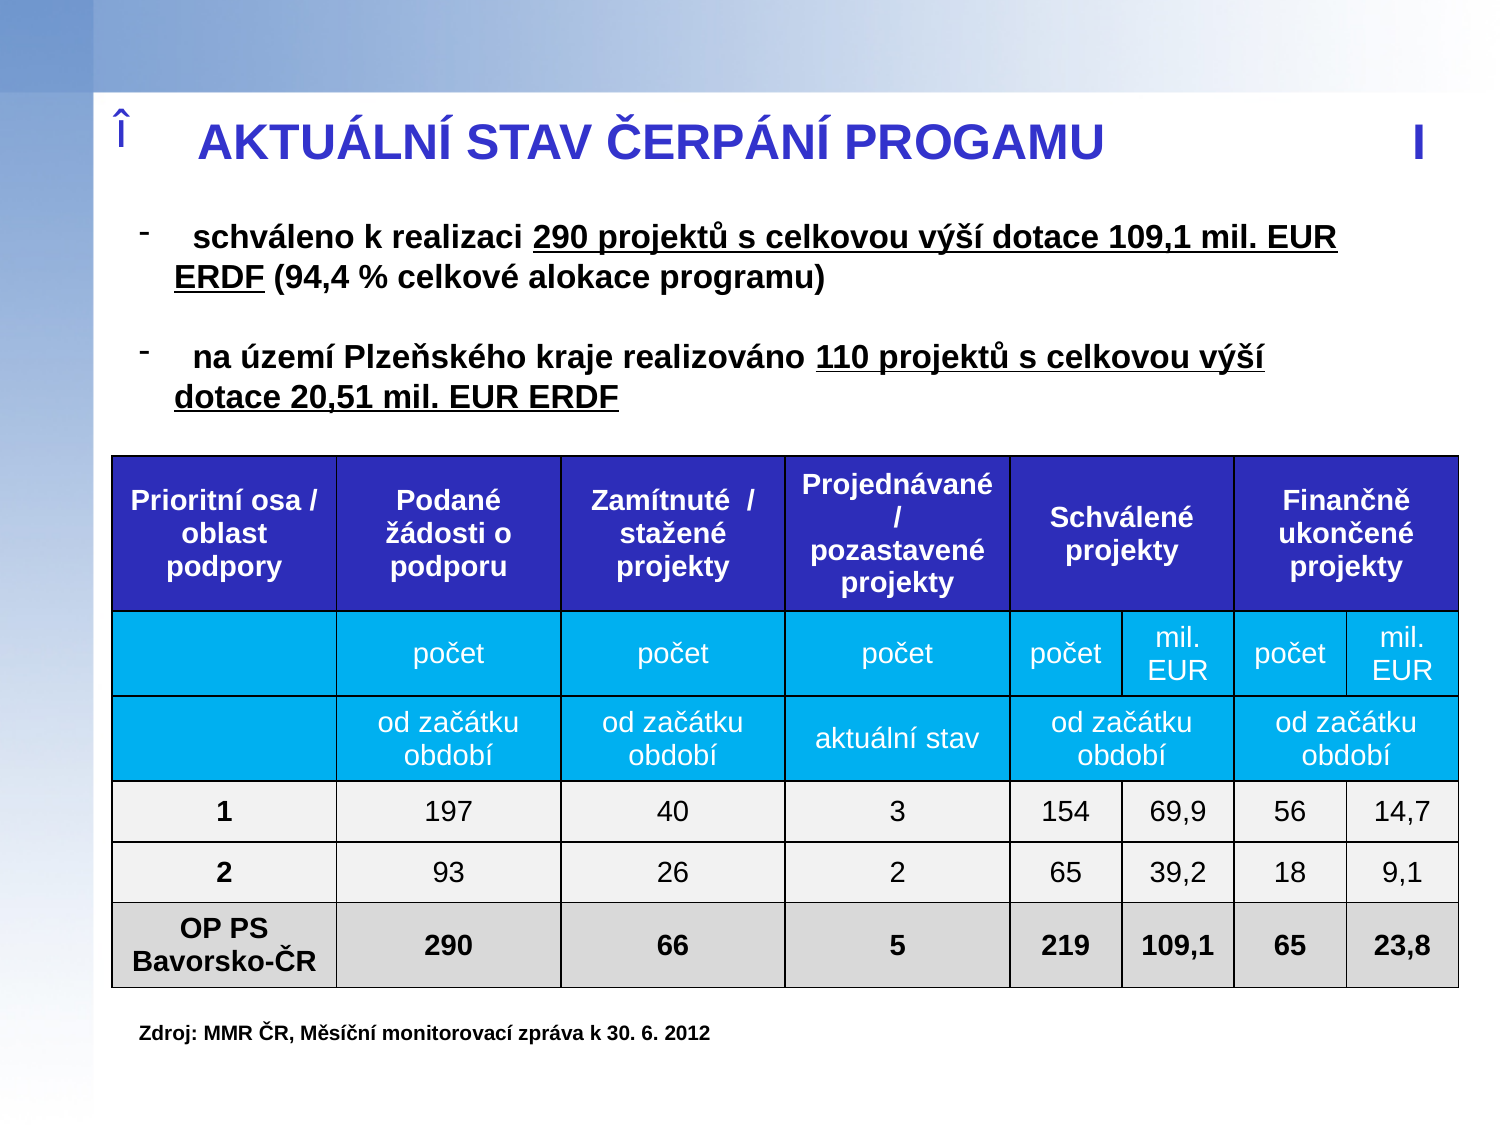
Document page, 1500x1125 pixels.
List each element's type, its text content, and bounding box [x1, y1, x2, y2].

table_cell 39,2 [1123, 843, 1233, 902]
text_box schváleno k realizaci 290 projektů s celkovou výší dotace 109,1 mil. EUR ERDF (94,4 % celkové alokace programu) na území Plzeňského kraje realizováno 110 projektů s celkovou výší dotace 20,51 mil. EUR ERDF [123, 208, 1394, 455]
table_cell 154 [1011, 782, 1121, 841]
table_cell počet [337, 612, 560, 695]
table_cell 197 [337, 782, 560, 841]
table_cell 65 [1235, 903, 1346, 987]
table_header Prioritní osa / oblast podpory [113, 457, 336, 610]
table_cell OP PS Bavorsko-ČR [113, 903, 336, 987]
table_cell 14,7 [1347, 782, 1458, 841]
table_cell počet [786, 612, 1009, 695]
table_cell 3 [786, 782, 1009, 841]
table_header Zamítnuté / stažené projekty [562, 457, 784, 610]
table_cell 219 [1011, 903, 1121, 987]
table_cell 1 [113, 782, 336, 841]
table_cell 23,8 [1347, 903, 1458, 987]
table_header Schválené projekty [1011, 457, 1233, 610]
table_header Finančně ukončené projekty [1235, 457, 1458, 610]
picture [0, 0, 1500, 1125]
table_cell počet [562, 612, 784, 695]
table_cell od začátku období [1011, 697, 1233, 780]
table_cell 5 [786, 903, 1009, 987]
table_cell od začátku období [562, 697, 784, 780]
table_cell 66 [562, 903, 784, 987]
text_box î [100, 90, 176, 165]
table_cell 65 [1011, 843, 1121, 902]
table_cell 2 [786, 843, 1009, 902]
text_box Zdroj: MMR ČR, Měsíční monitorovací zpráva k 30. 6. 2012 [123, 1011, 845, 1052]
table_cell [113, 697, 336, 780]
table_cell 56 [1235, 782, 1346, 841]
table_cell 109,1 [1123, 903, 1233, 987]
table_cell mil. EUR [1123, 612, 1233, 695]
table_cell počet [1011, 612, 1121, 695]
table_cell 40 [562, 782, 784, 841]
table_cell 18 [1235, 843, 1346, 902]
table_cell aktuální stav [786, 697, 1009, 780]
table_cell 26 [562, 843, 784, 902]
table_cell mil. EUR [1347, 612, 1458, 695]
table_cell 2 [113, 843, 336, 902]
table_cell 69,9 [1123, 782, 1233, 841]
table_cell 93 [337, 843, 560, 902]
text_box AKTUÁLNÍ STAV ČERPÁNÍ PROGAMU I [183, 101, 1447, 237]
table_header Podané žádosti o podporu [337, 457, 560, 610]
table_header Projednávané / pozastavené projekty [786, 457, 1009, 610]
table_cell od začátku období [337, 697, 560, 780]
table_cell 290 [337, 903, 560, 987]
table_cell počet [1235, 612, 1346, 695]
table_cell [113, 612, 336, 695]
table_cell 9,1 [1347, 843, 1458, 902]
table_cell od začátku období [1235, 697, 1458, 780]
